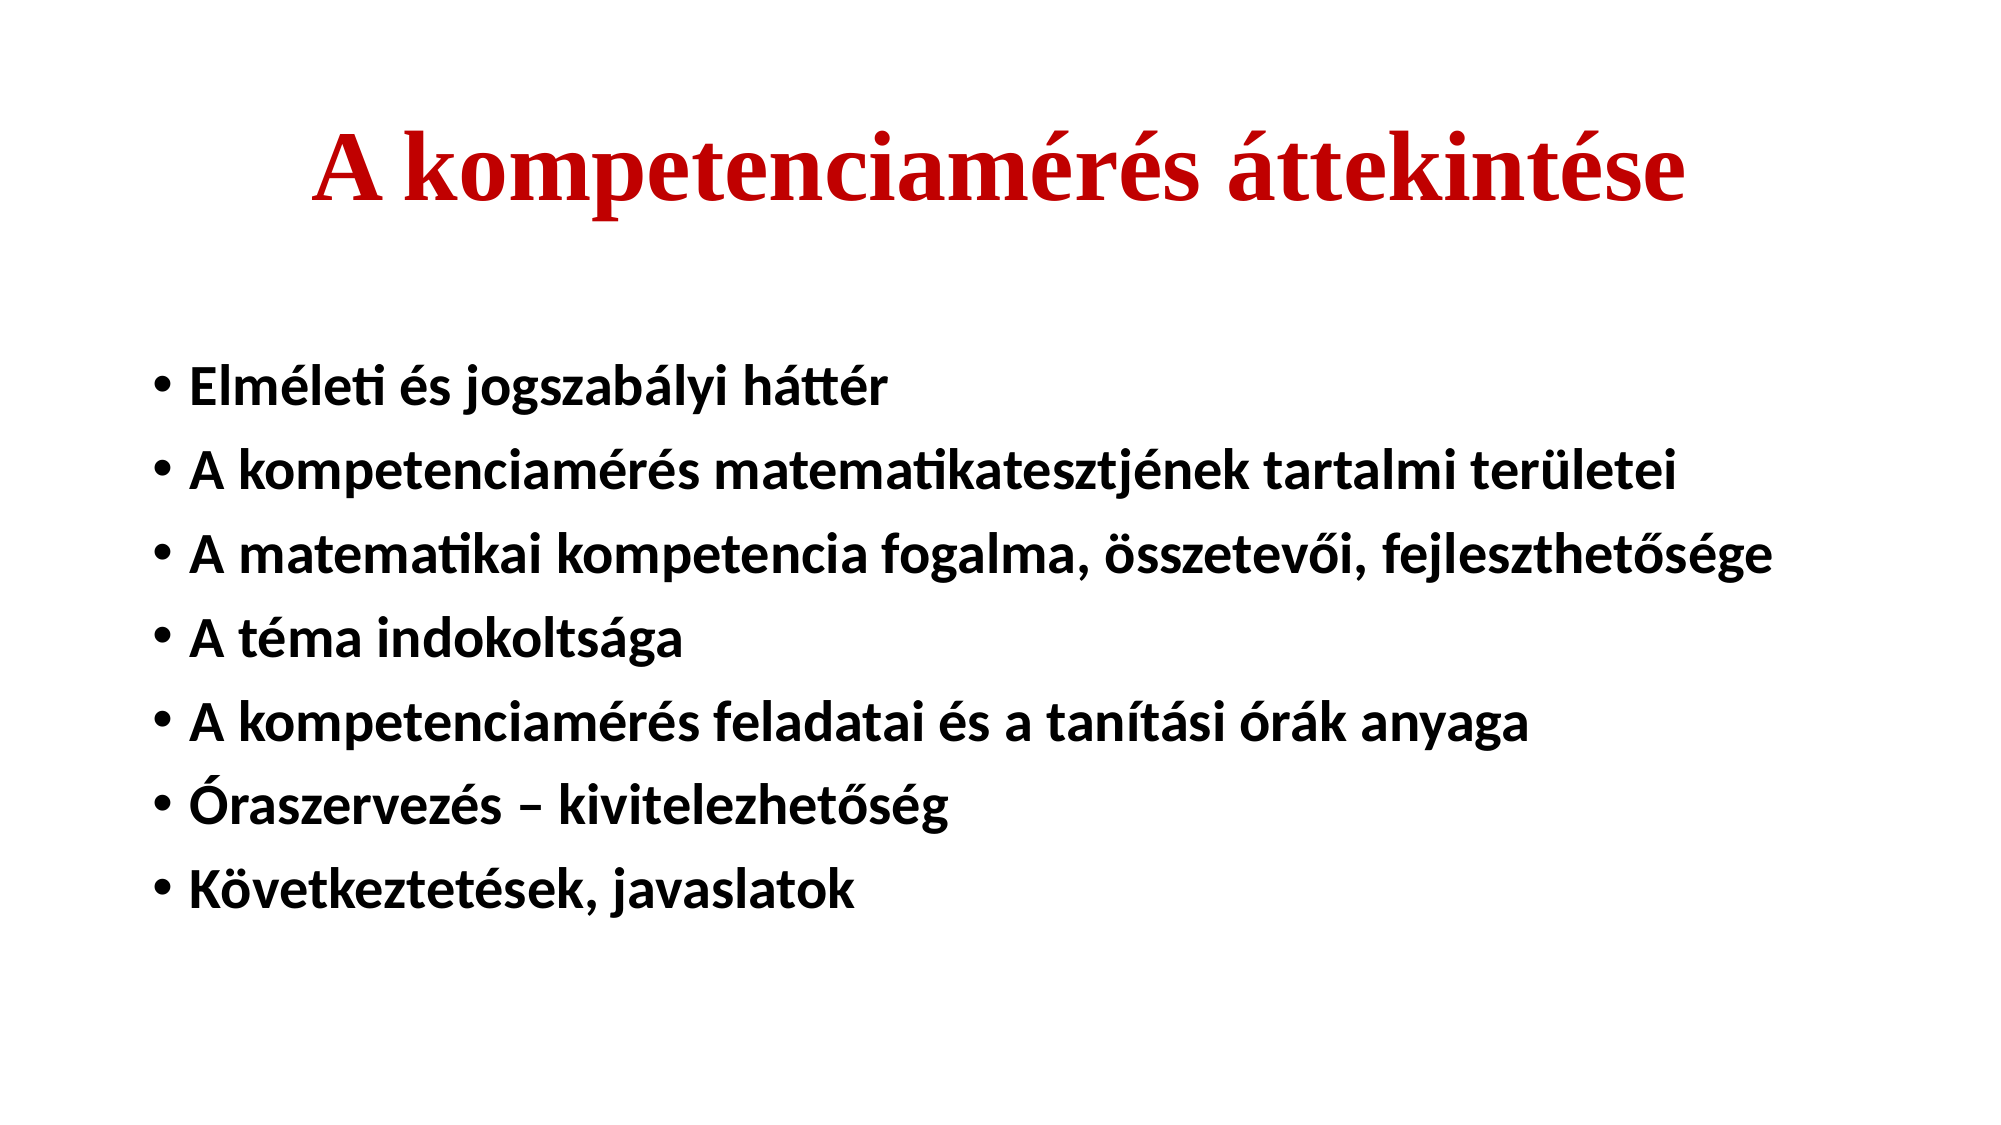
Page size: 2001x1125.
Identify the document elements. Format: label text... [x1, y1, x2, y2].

title A kompetenciamérés áttekintése [137, 59, 1863, 278]
list Elméleti és jogszabályi háttér A kompetenciamérés matematikatesztjének tartalmi területei A matematikai kompetencia fogalma, összetevői, fejleszthetősége A téma indokoltsága A kompetenciamérés feladatai és a tanítási órák anyaga Óraszervezés – kivitelezhetőség Következtetések, javaslatok [137, 348, 1863, 1062]
